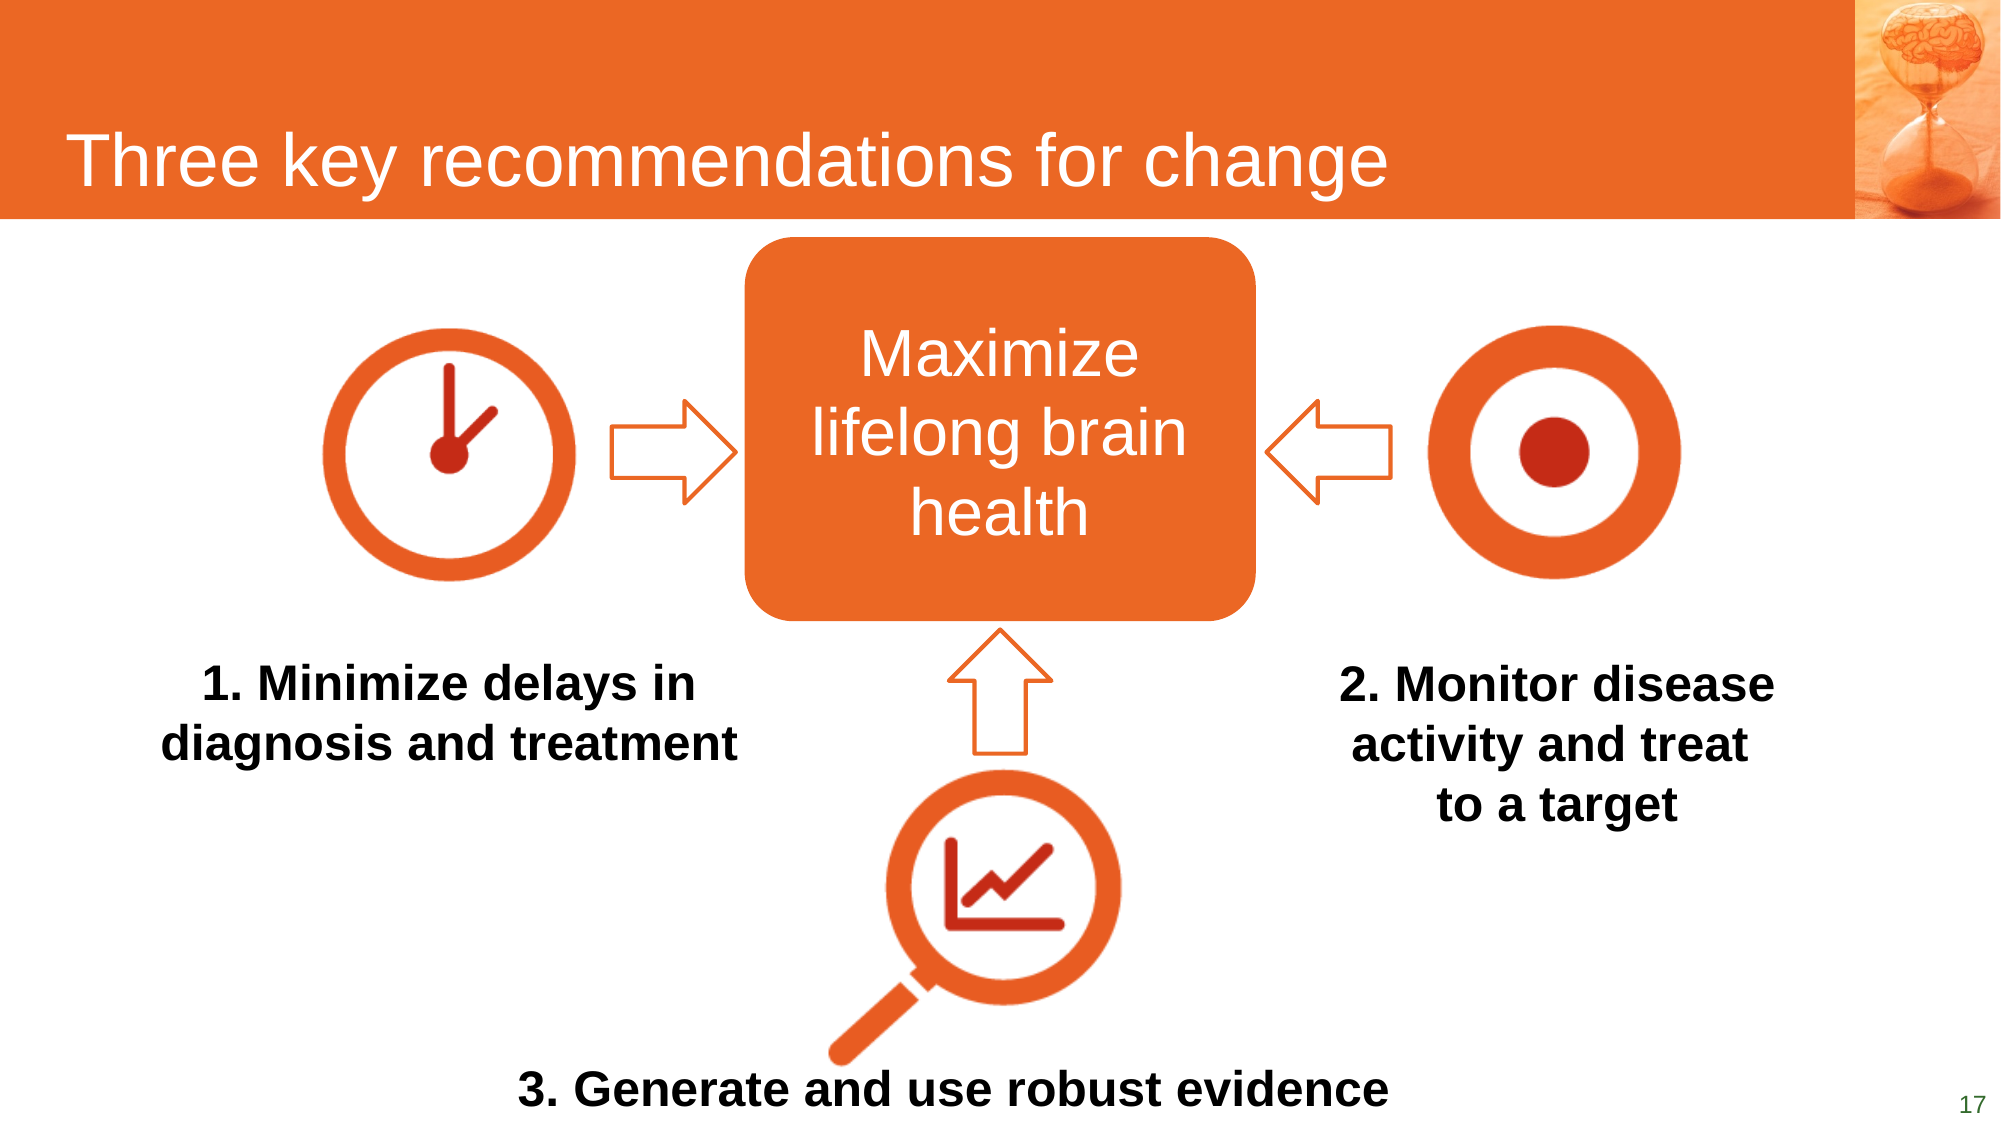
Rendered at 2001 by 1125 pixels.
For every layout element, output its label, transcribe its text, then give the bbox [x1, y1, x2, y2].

title Three key recommendations for change [0, 0, 1855, 220]
text_box [1264, 398, 1359, 506]
text_box 2. Monitor disease activity and treat to a target [1252, 643, 1862, 839]
text_box Maximize lifelong brain health [744, 237, 1256, 622]
picture [1855, 0, 2001, 219]
text_box [645, 398, 738, 506]
text_box 3. Generate and use robust evidence [1185, 1049, 1406, 1124]
picture [756, 711, 1180, 1125]
text_box 3. Generate and use robust evidence [502, 1049, 751, 1124]
text_box 1. Minimize delays in diagnosis and treatment [128, 643, 771, 779]
text_box [946, 627, 1054, 710]
picture [1364, 262, 1744, 642]
picture [259, 265, 639, 645]
